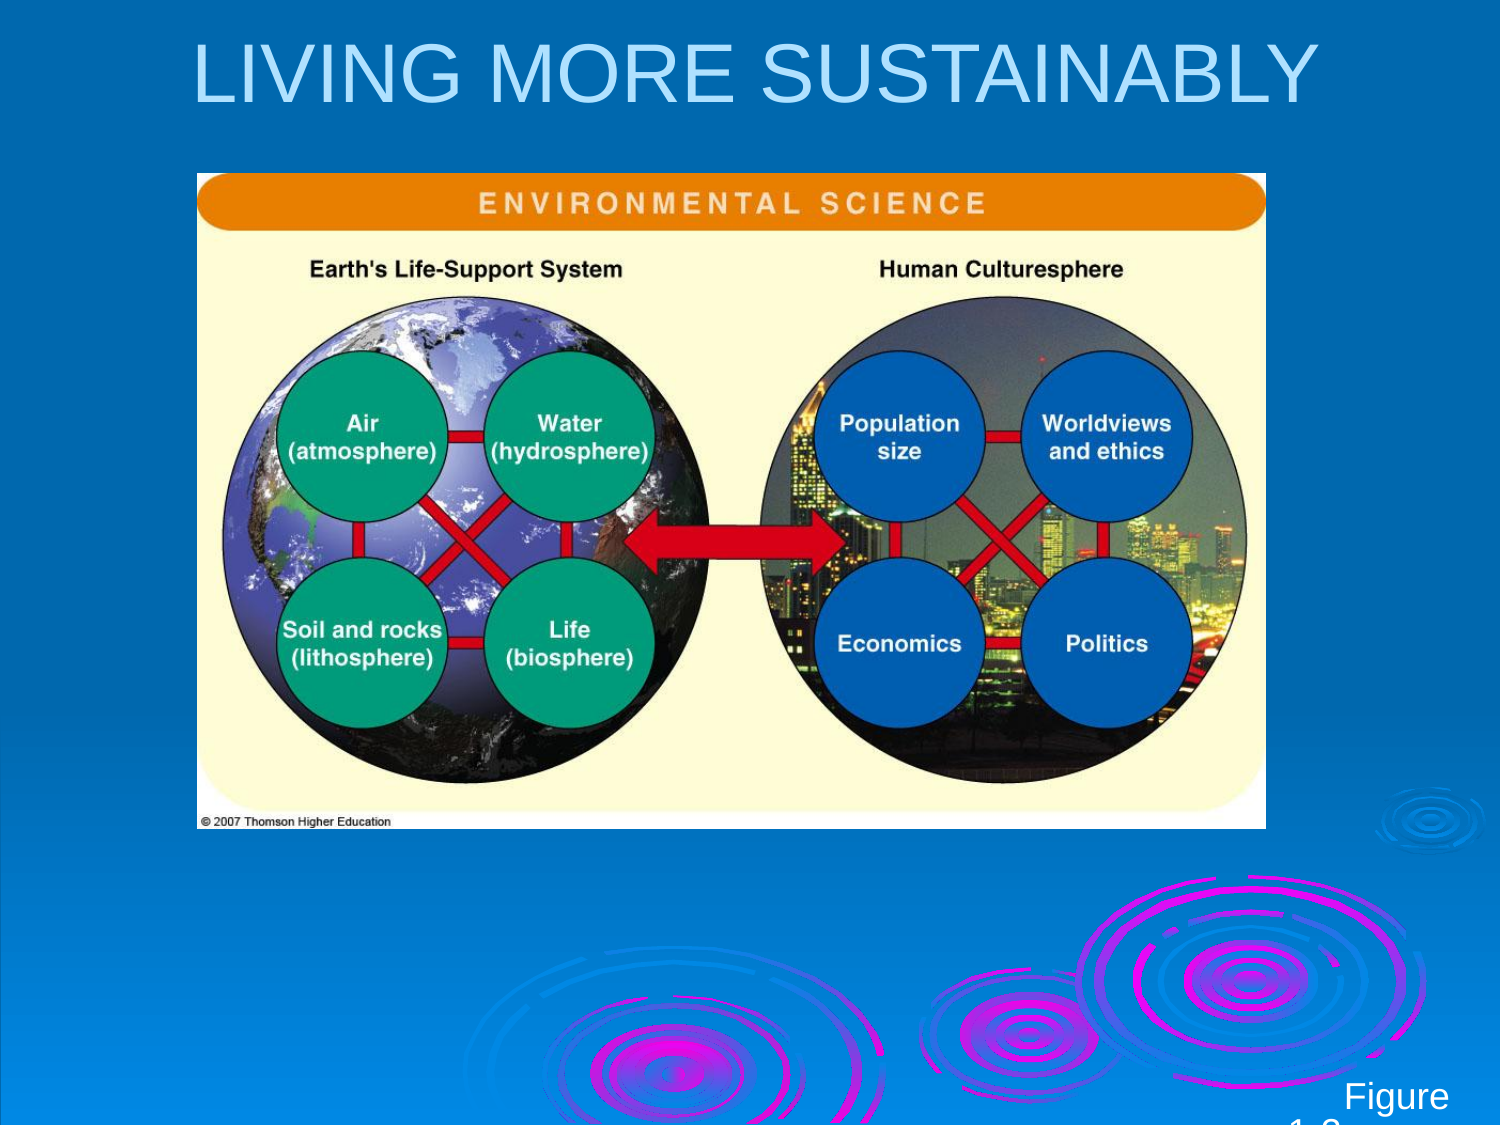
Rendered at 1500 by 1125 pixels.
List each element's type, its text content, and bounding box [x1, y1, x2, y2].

title LIVING MORE SUSTAINABLY [37, 11, 1475, 199]
text_box Figure 1-2 [1272, 1072, 1483, 1124]
picture [197, 173, 1266, 830]
